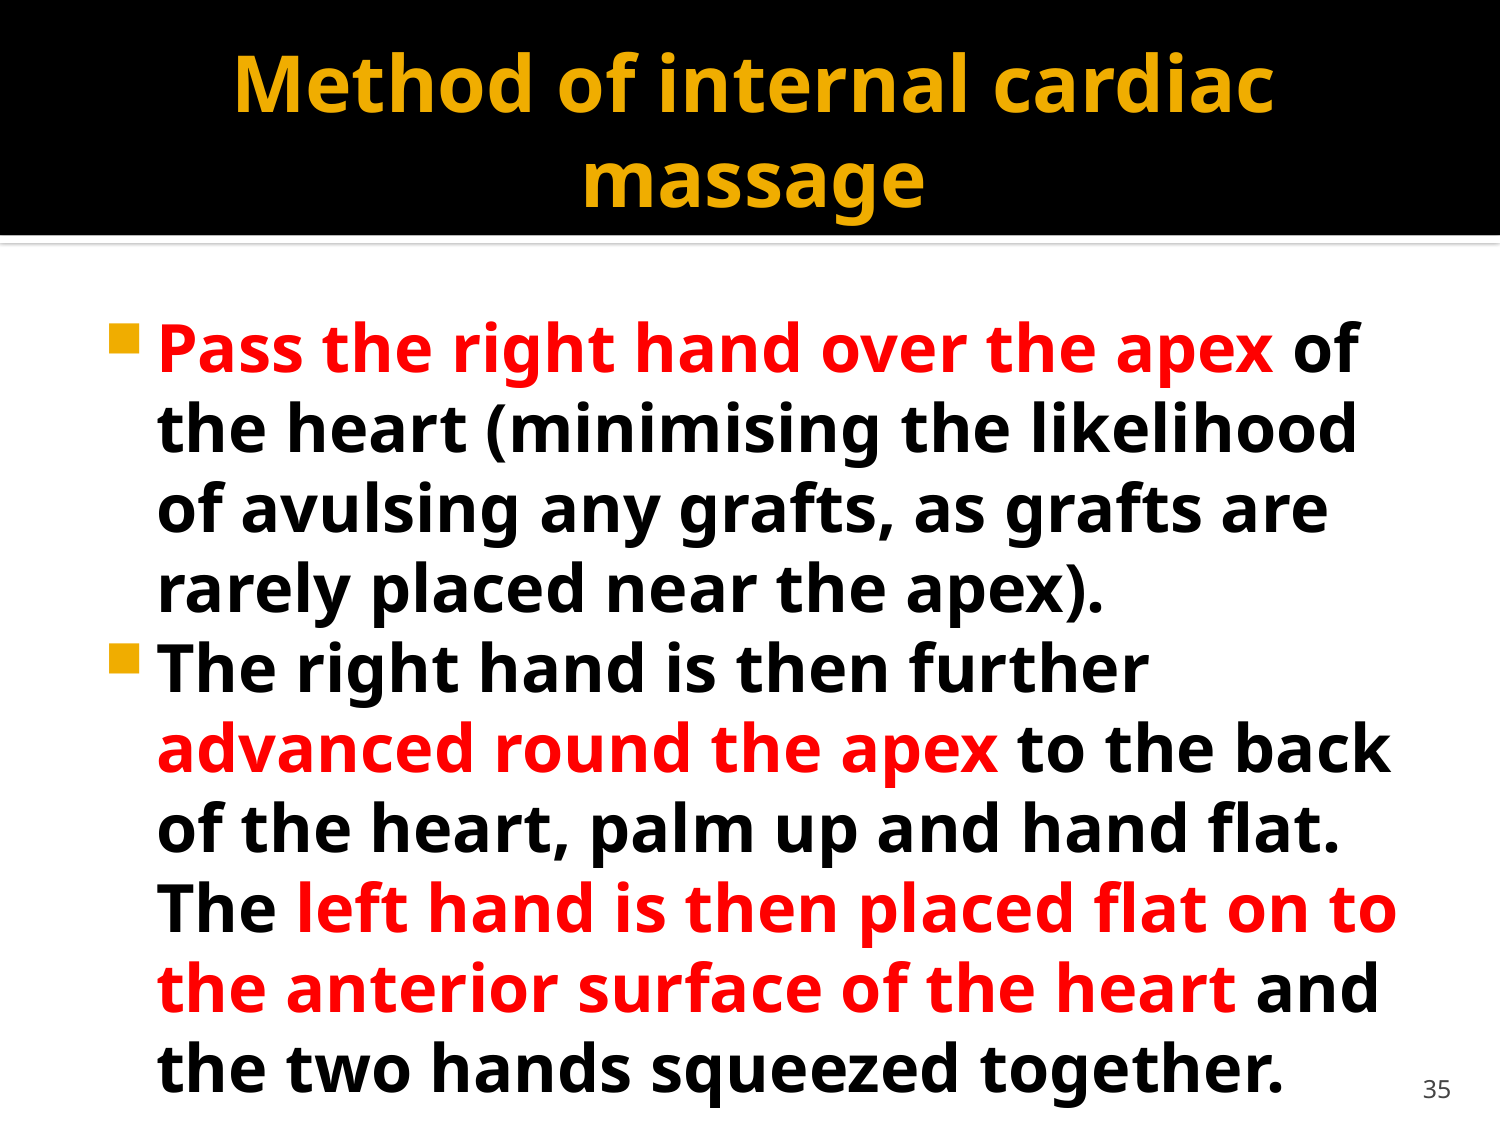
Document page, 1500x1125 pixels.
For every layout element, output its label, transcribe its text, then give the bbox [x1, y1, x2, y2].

list Pass the right hand over the apex of the heart (minimising the likelihood of avulsing any grafts, as grafts are rarely placed near the apex). The right hand is then further advanced round the apex to the back of the heart, palm up and hand flat. The left hand is then placed flat on to the anterior surface of the heart and the two hands squeezed together. [75, 291, 1425, 1050]
slide_number 35 [1345, 1062, 1467, 1108]
title Method of internal cardiac massage [75, 25, 1425, 231]
